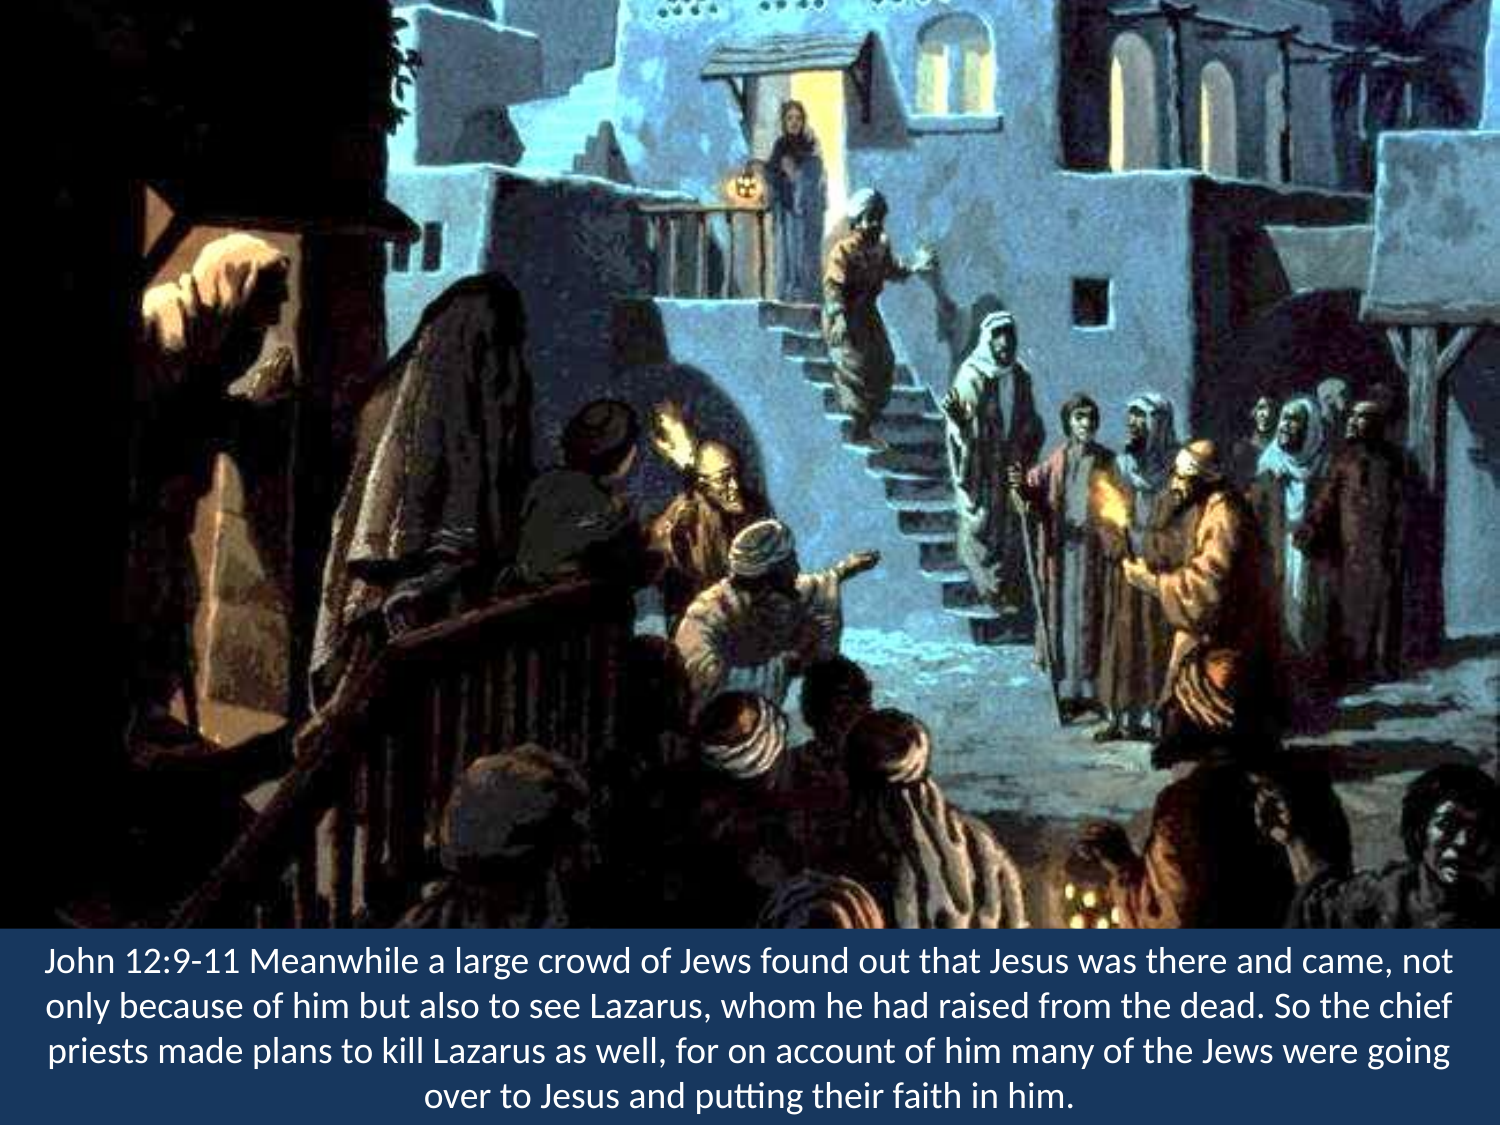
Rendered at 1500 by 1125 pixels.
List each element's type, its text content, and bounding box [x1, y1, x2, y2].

picture [0, 0, 1500, 968]
text_box John 12:9-11 Meanwhile a large crowd of Jews found out that Jesus was there and came, not only because of him but also to see Lazarus, whom he had raised from the dead. So the chief priests made plans to kill Lazarus as well, for on account of him many of the Jews were going over to Jesus and putting their faith in him. [0, 976, 1500, 1125]
